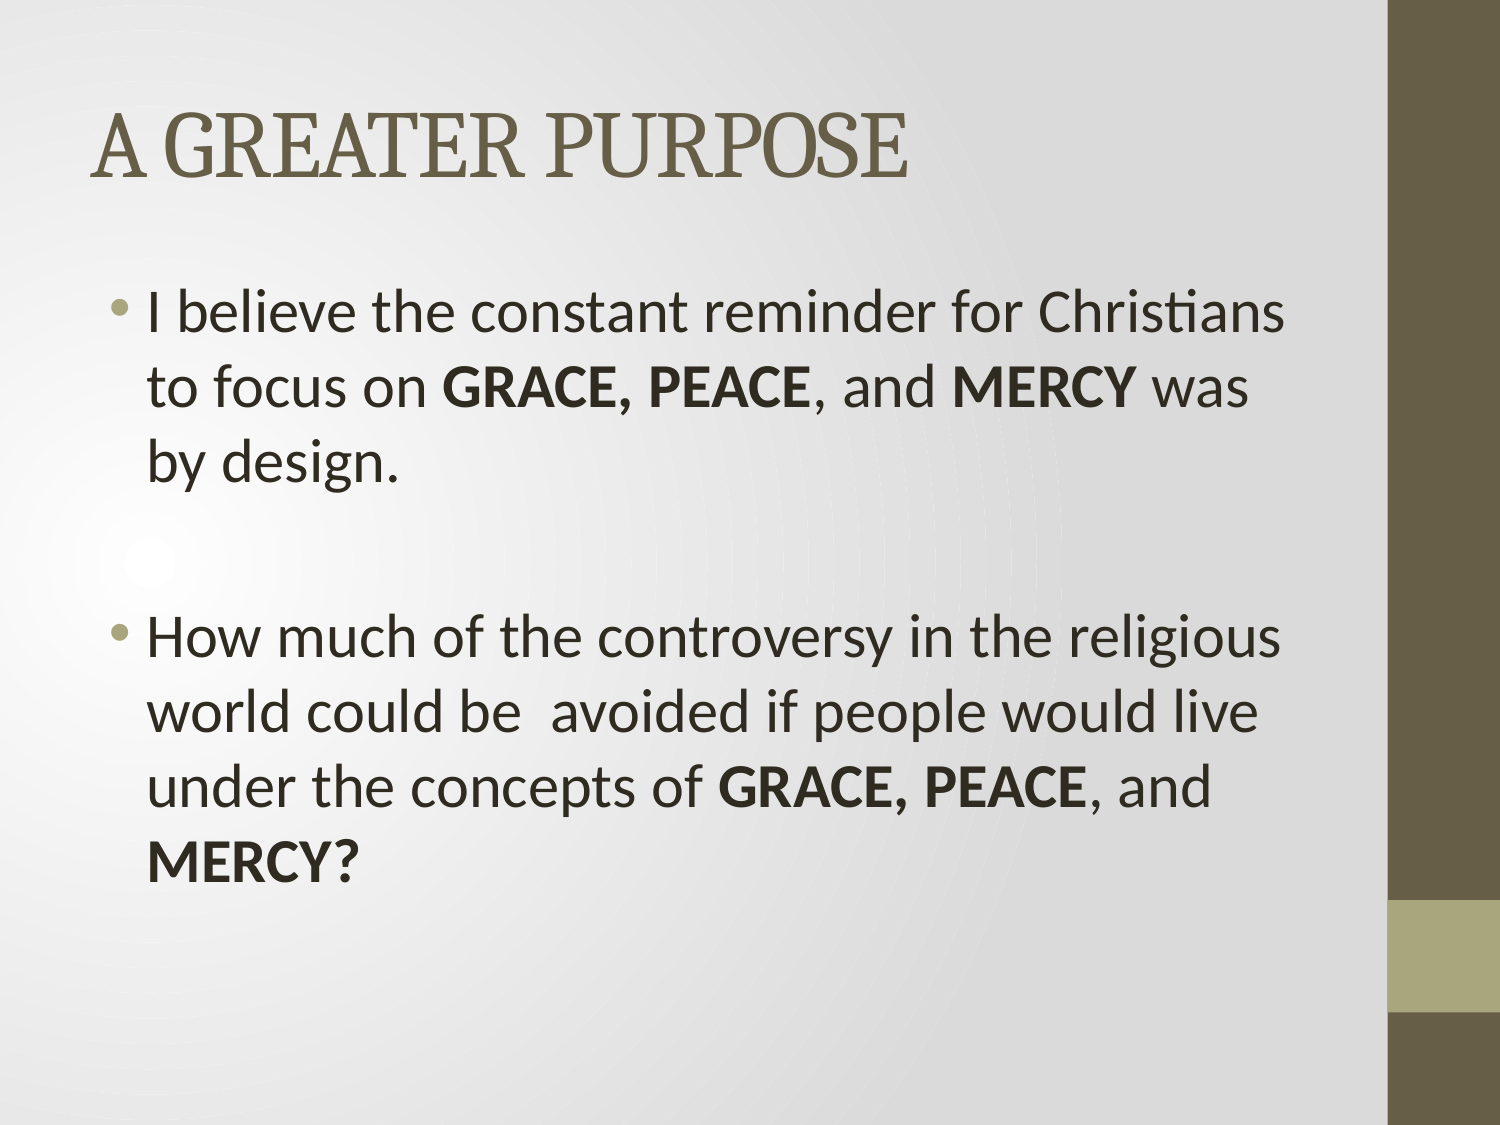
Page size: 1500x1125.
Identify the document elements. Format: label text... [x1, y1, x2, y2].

list I believe the constant reminder for Christians to focus on GRACE, PEACE, and MERCY was by design. How much of the controversy in the religious world could be avoided if people would live under the concepts of GRACE, PEACE, and MERCY? [75, 262, 1325, 1050]
title A GREATER PURPOSE [75, 45, 1325, 233]
